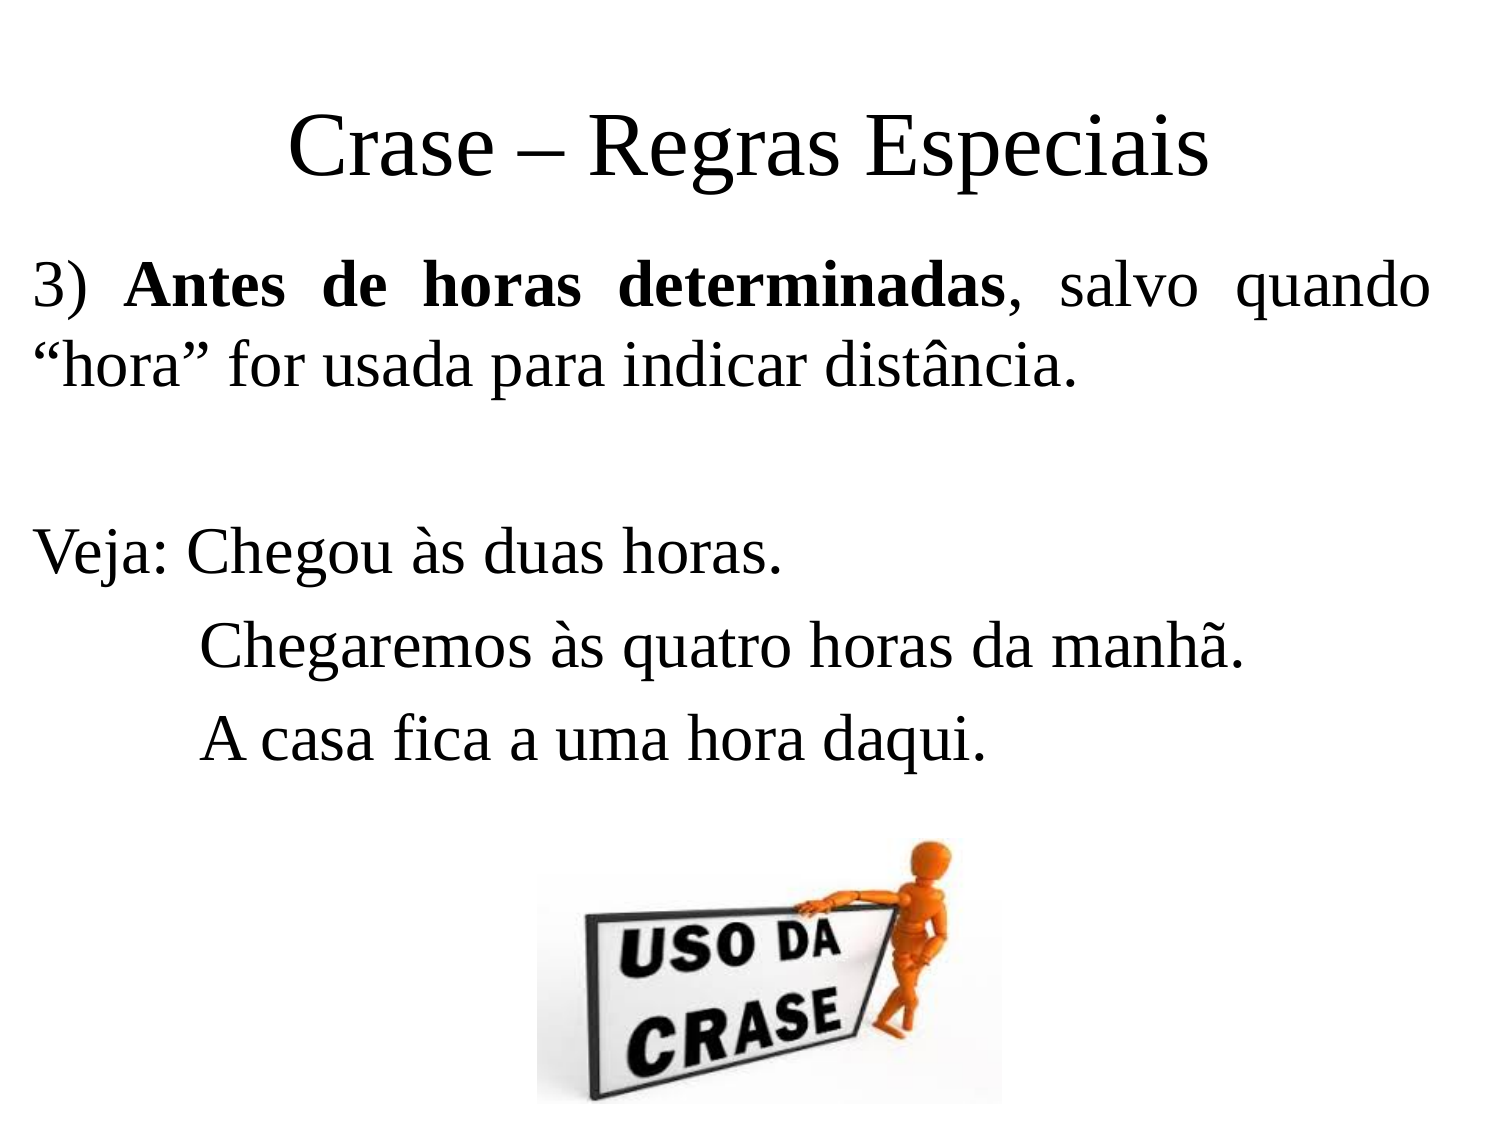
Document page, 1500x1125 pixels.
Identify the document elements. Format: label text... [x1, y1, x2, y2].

list 3) Antes de horas determinadas, salvo quando “hora” for usada para indicar distância. Veja: Chegou às duas horas. Chegaremos às quatro horas da manhã. A casa fica a uma hora daqui. [17, 232, 1483, 1099]
title Crase – Regras Especiais [75, 45, 1425, 232]
picture [537, 837, 1002, 1105]
